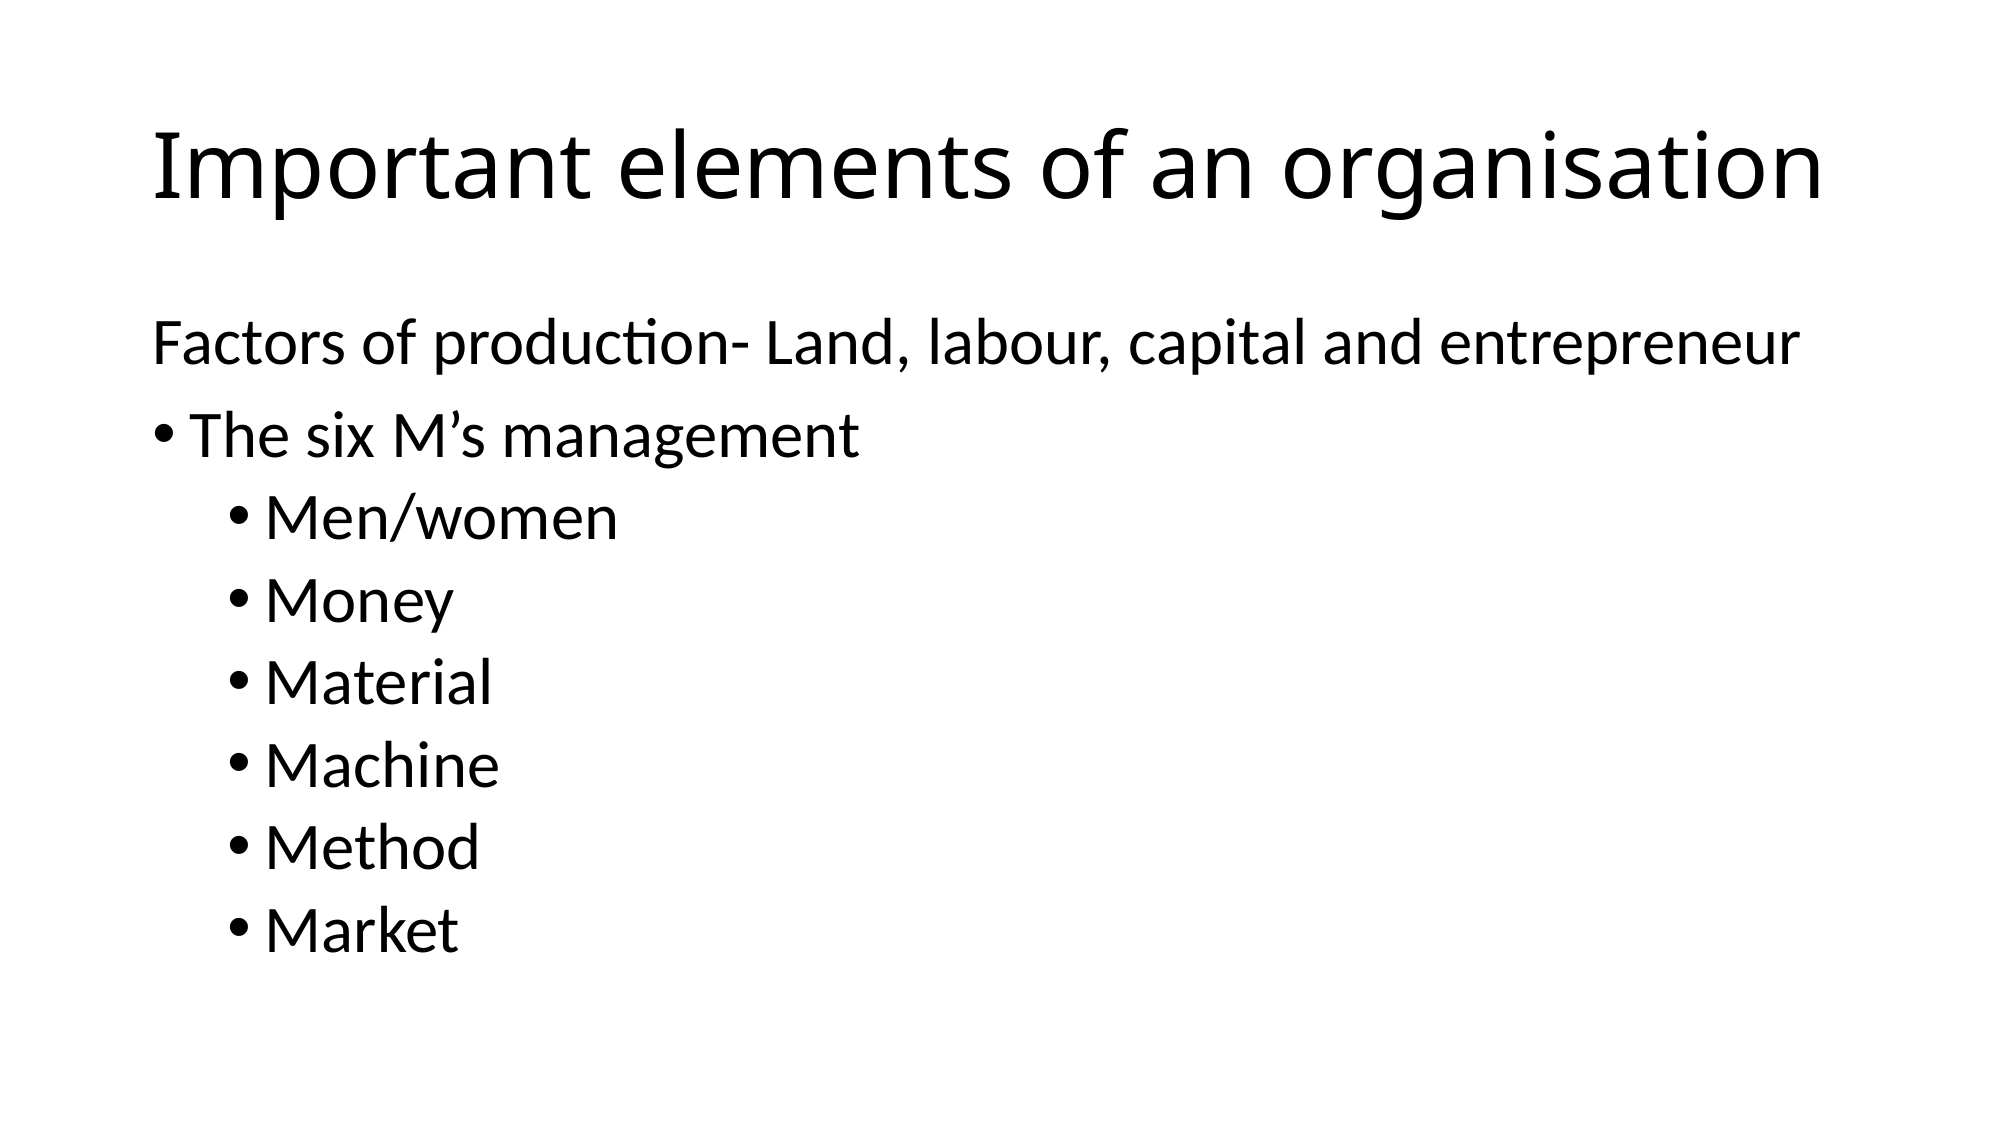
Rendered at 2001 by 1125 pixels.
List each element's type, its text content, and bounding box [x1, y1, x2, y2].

list Factors of production- Land, labour, capital and entrepreneur The six M’s management Men/women Money Material Machine Method Market [137, 299, 1863, 1125]
title Important elements of an organisation [137, 59, 1863, 278]
